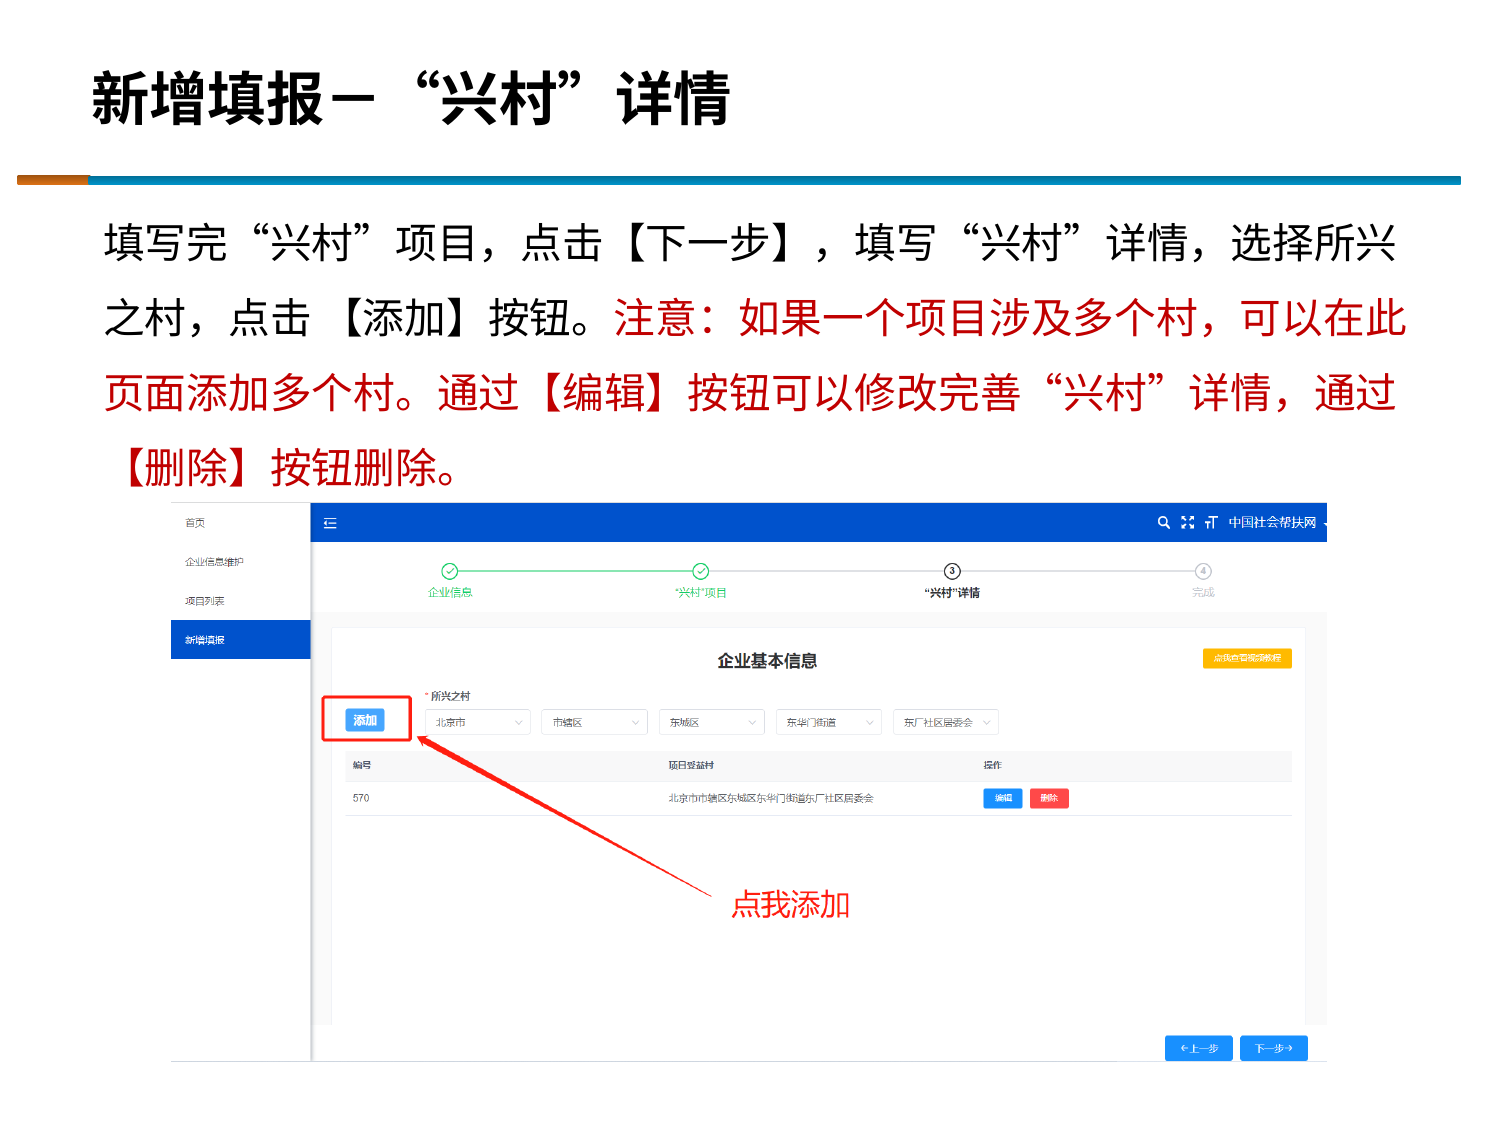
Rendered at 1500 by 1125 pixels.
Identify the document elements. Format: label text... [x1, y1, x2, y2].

slide_number [1059, 1042, 1397, 1103]
picture [171, 502, 1327, 1062]
text_box 填写完“兴村”项目，点击【下一步】，填写“兴村”详情，选择所兴之村，点击 【添加】按钮。注意：如果一个项目涉及多个村，可以在此页面添加多个村。通过【编辑】按钮可以修改完善“兴村”详情，通过【删除】按钮删除。 [88, 184, 1451, 500]
text_box 新增填报－“兴村”详情 [76, 54, 951, 140]
